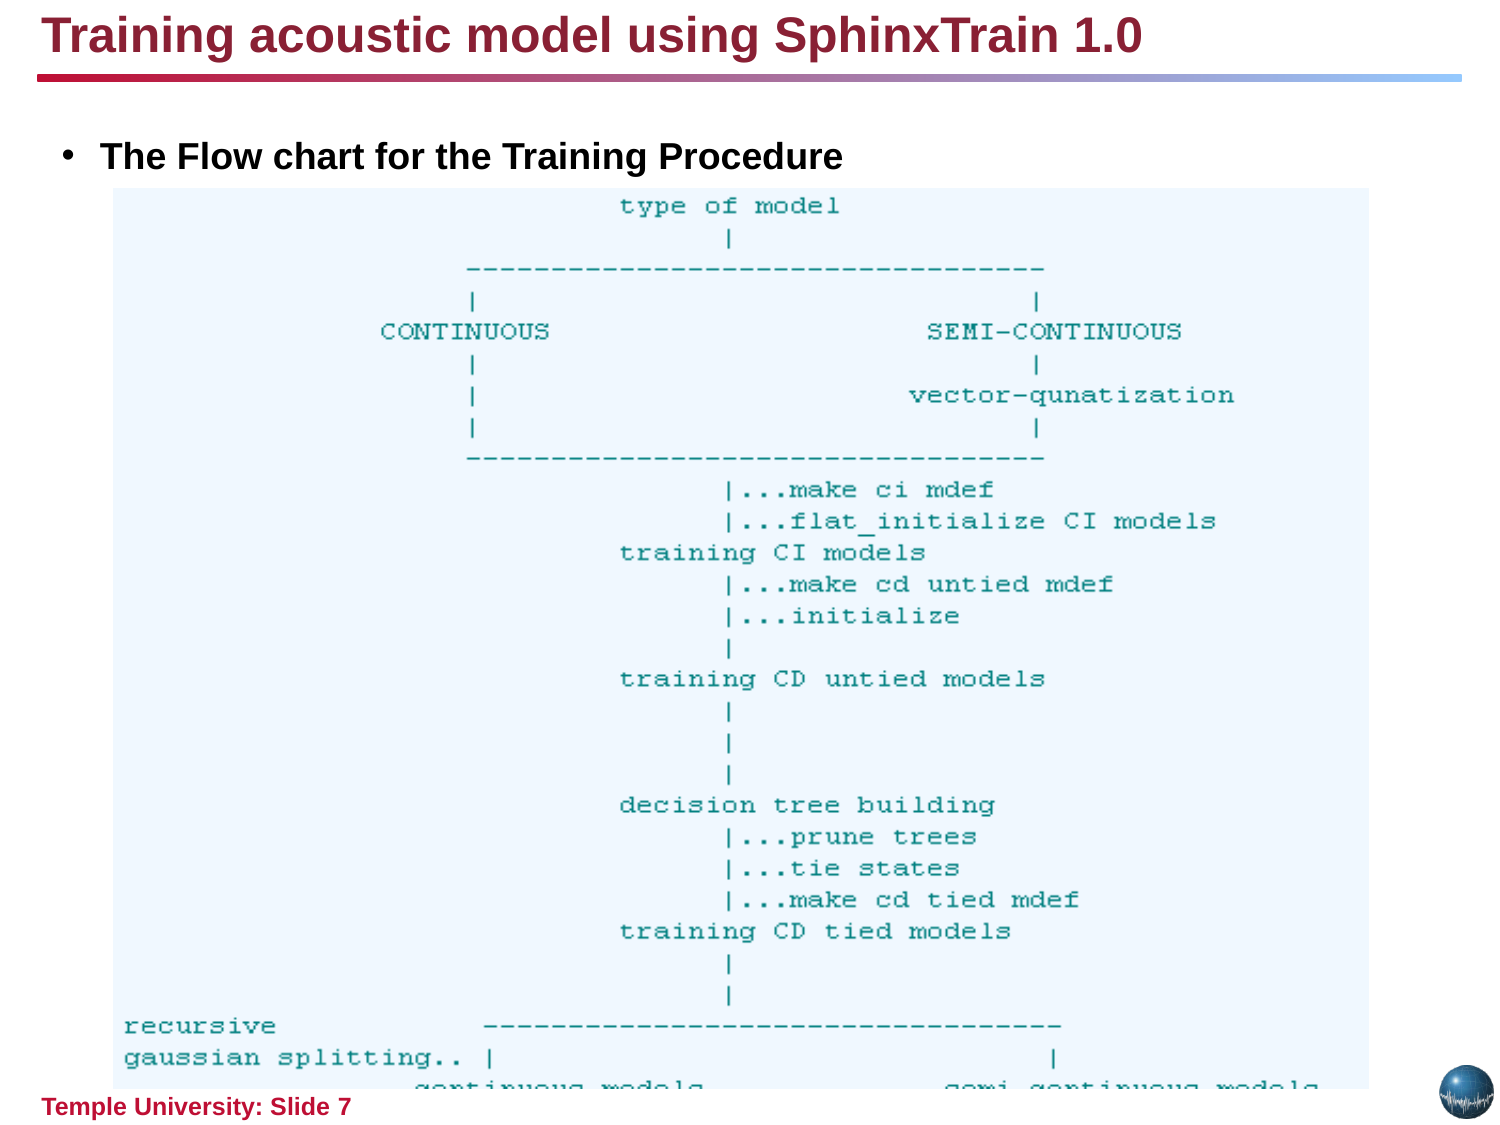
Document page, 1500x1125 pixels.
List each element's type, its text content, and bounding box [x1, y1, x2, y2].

text_box Training acoustic model using SphinxTrain 1.0 [41, 9, 1394, 64]
picture [113, 188, 1369, 1090]
text_box [36, 107, 1063, 189]
picture [1439, 1065, 1494, 1119]
text_box The Flow chart for the Training Procedure [61, 132, 1217, 200]
